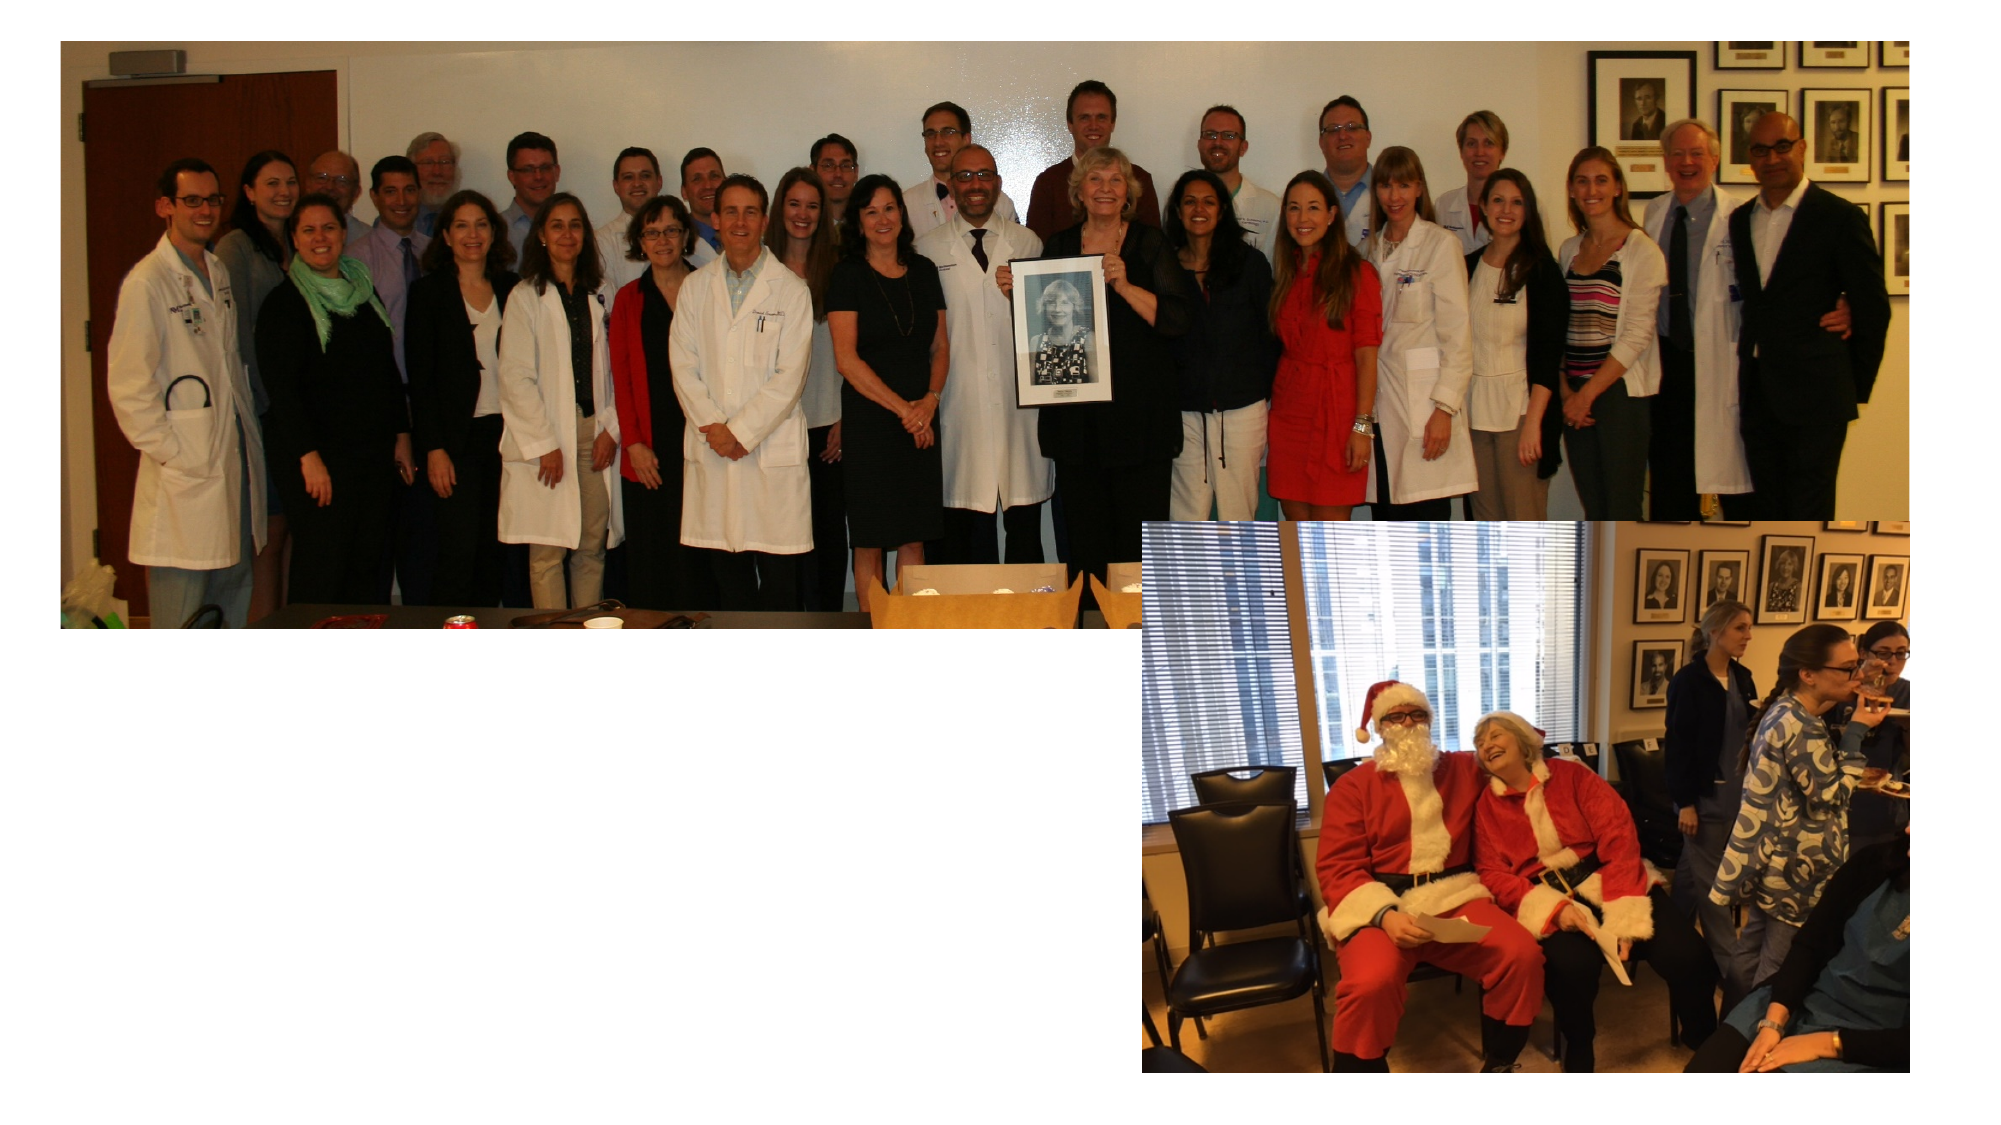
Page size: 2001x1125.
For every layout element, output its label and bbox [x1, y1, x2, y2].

picture [60, 41, 1910, 1073]
